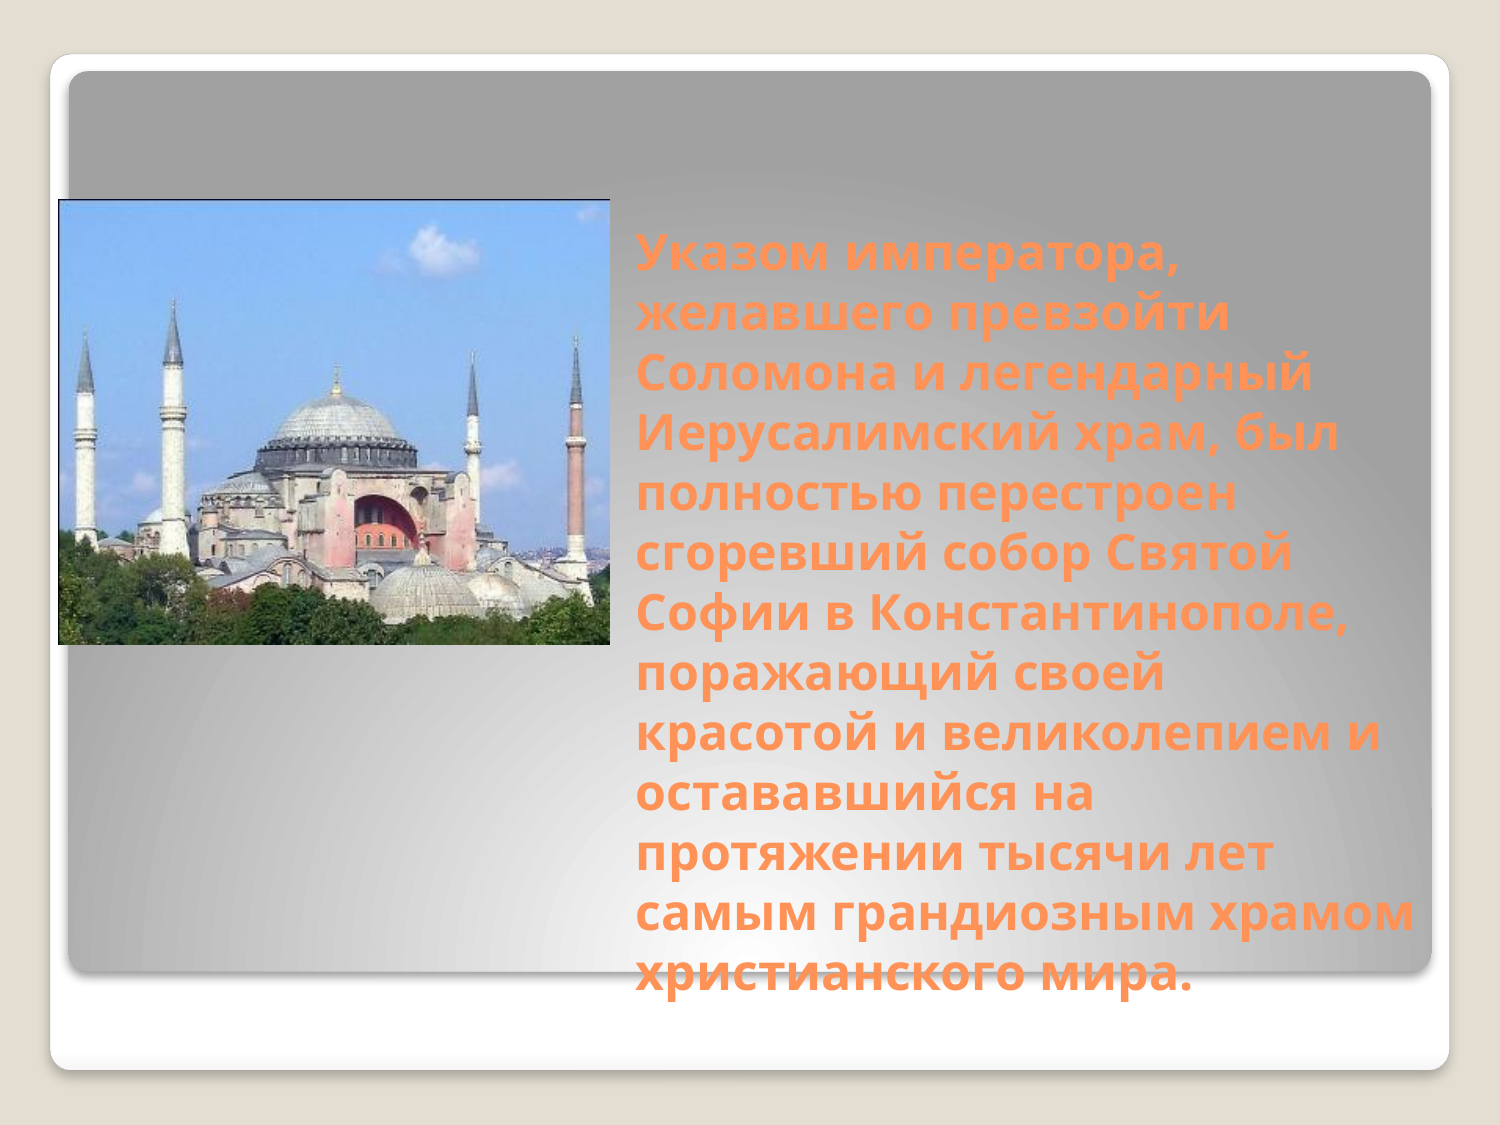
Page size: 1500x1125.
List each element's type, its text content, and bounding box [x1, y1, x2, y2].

picture [58, 198, 610, 645]
title Указом императора, желавшего превзойти Соломона и легендарный Иерусалимский храм, был полностью перестроен сгоревший собор Святой Софии в Константинополе, поражающий своей красотой и великолепием и остававшийся на протяжении тысячи лет самым грандиозным храмом христианского мира. [621, 117, 1437, 1008]
